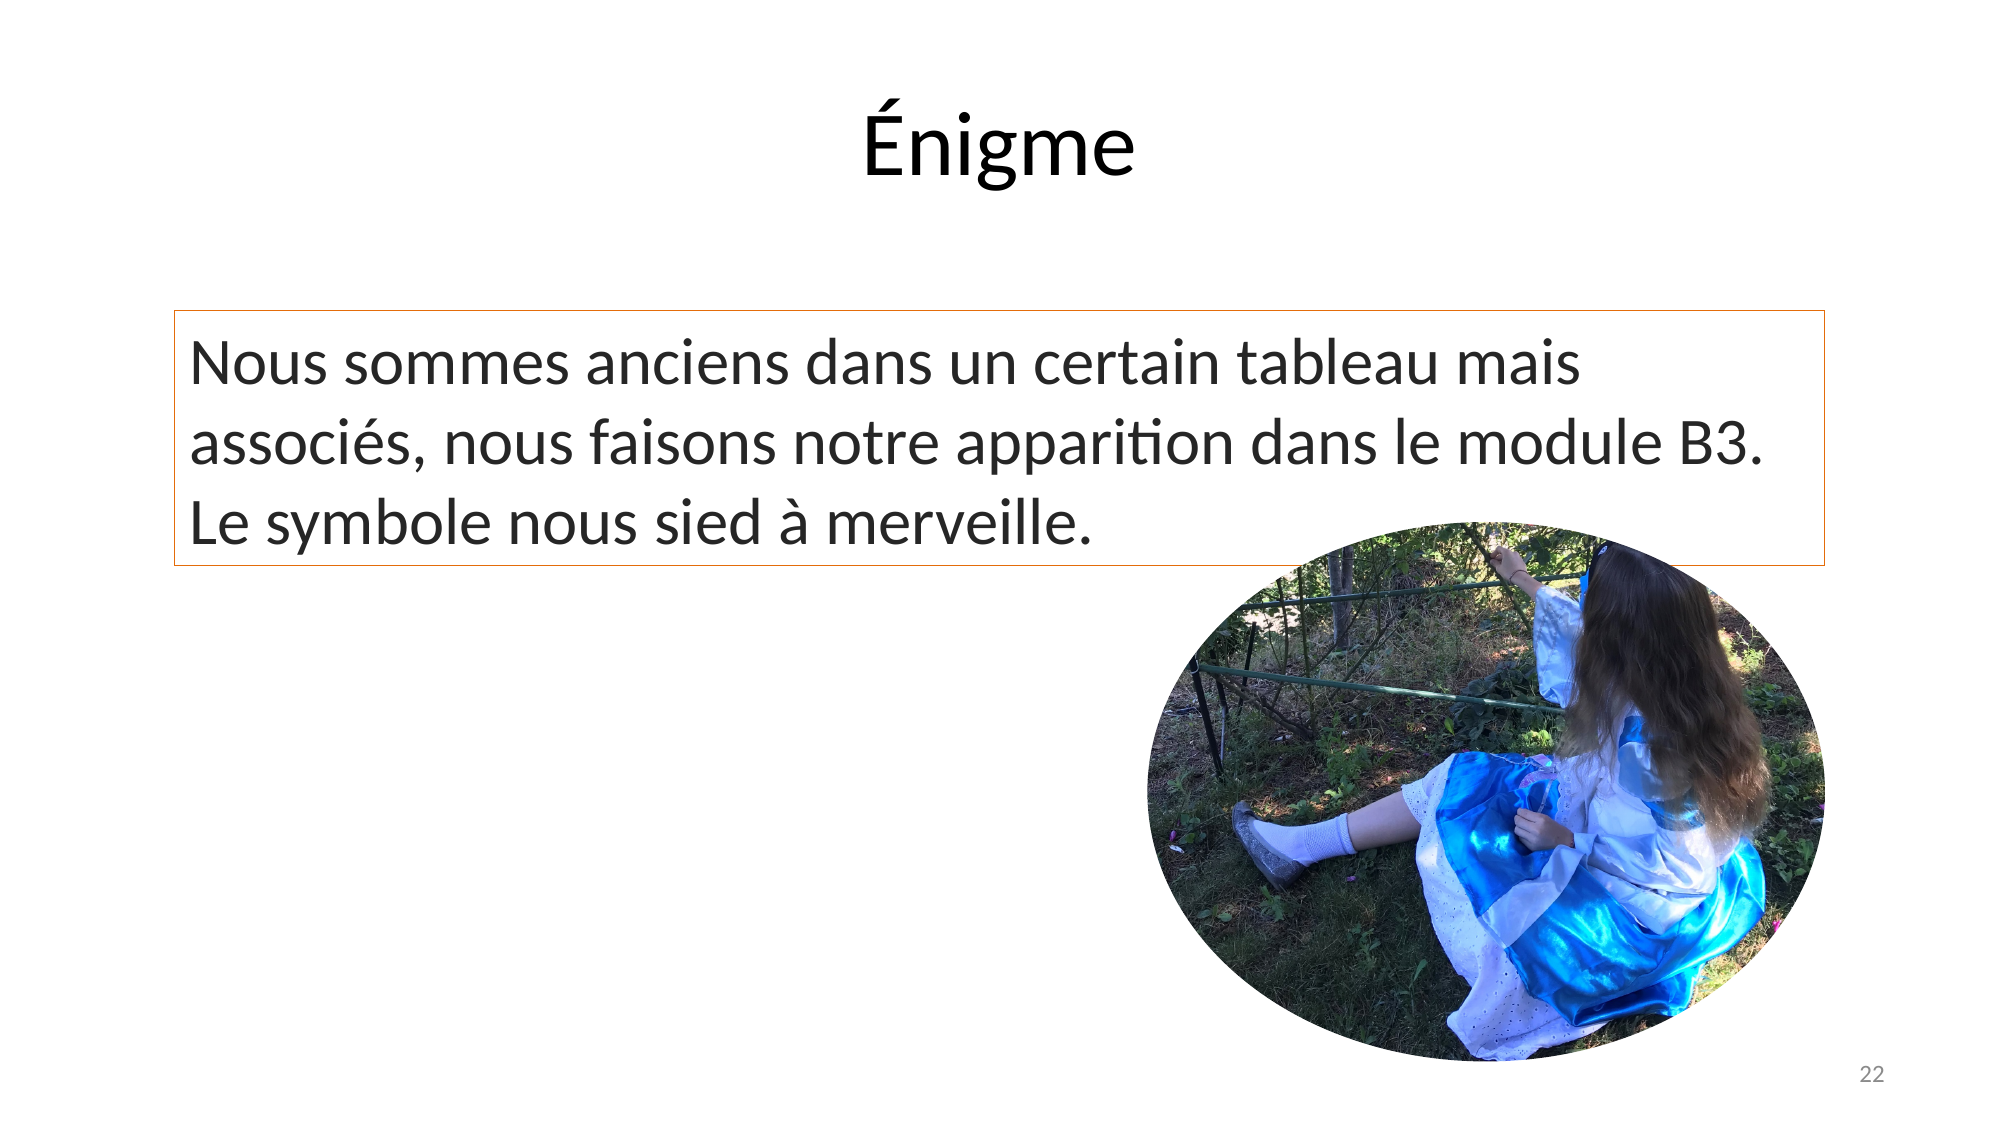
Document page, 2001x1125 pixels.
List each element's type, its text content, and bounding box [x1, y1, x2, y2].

picture [1147, 452, 1825, 1125]
text_box Nous sommes anciens dans un certain tableau mais associés, nous faisons notre apparition dans le module B3. Le symbole nous sied à merveille. [174, 310, 1825, 566]
title Énigme [99, 45, 1900, 233]
slide_number 22 [1762, 1042, 1900, 1103]
